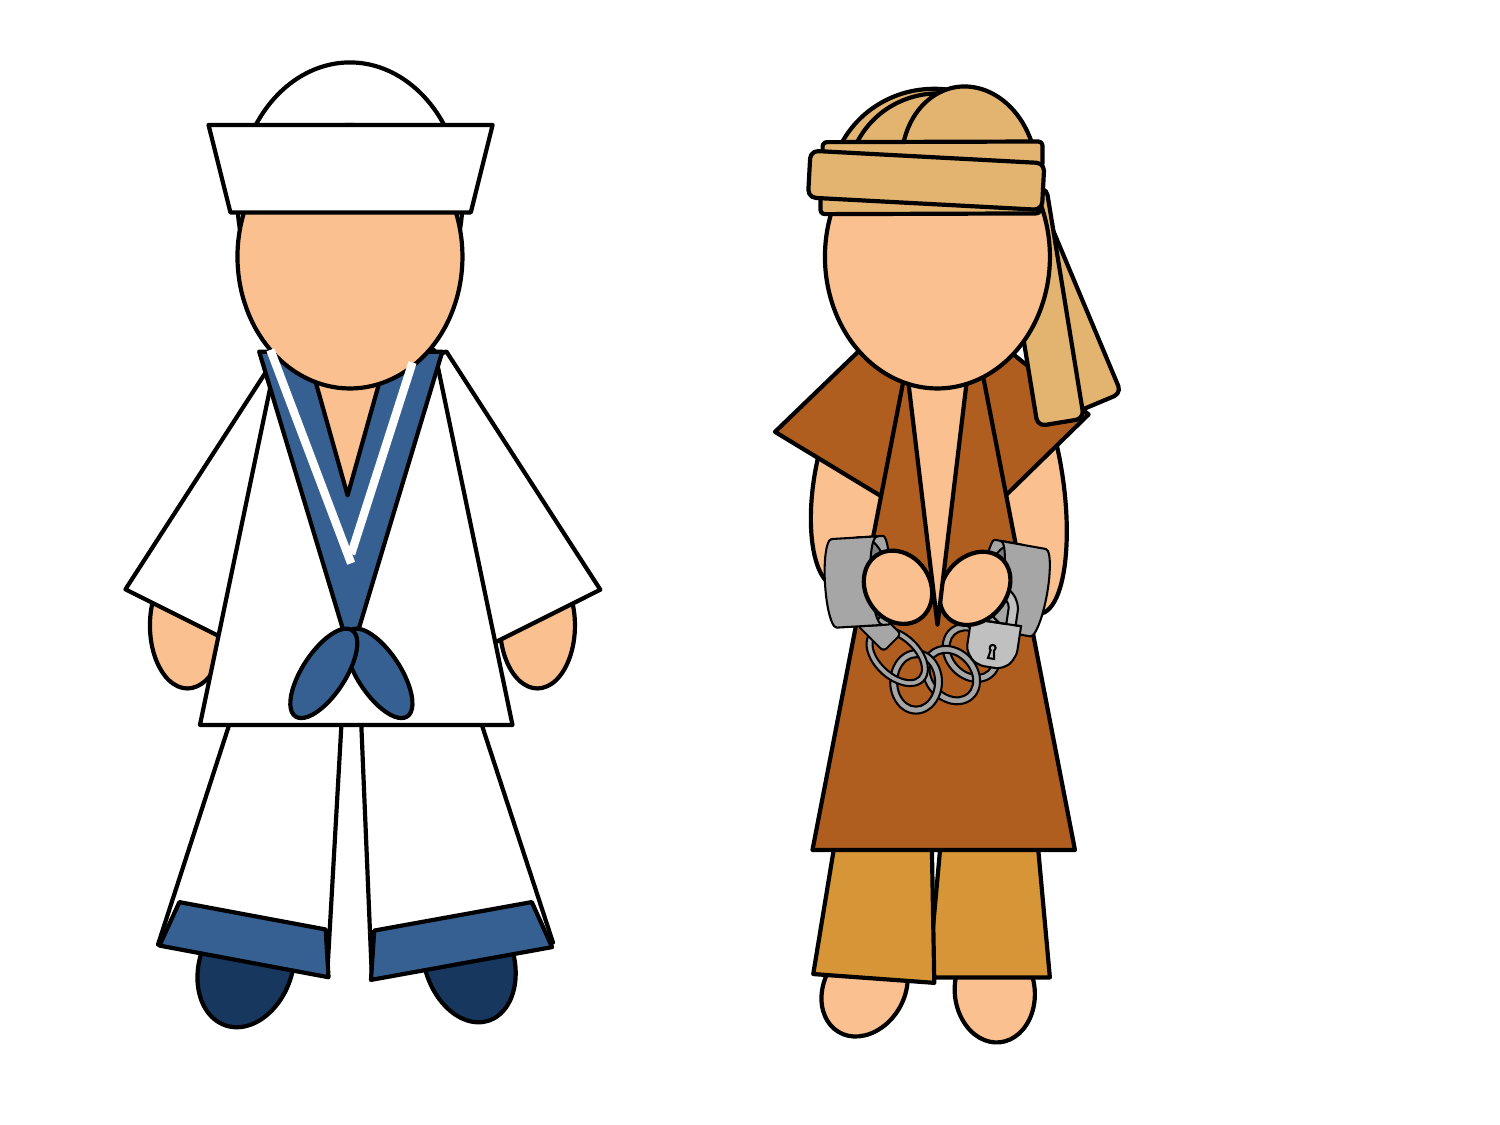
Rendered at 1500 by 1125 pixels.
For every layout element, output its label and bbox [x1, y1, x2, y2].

text_box [796, 87, 1079, 1043]
text_box [149, 62, 576, 1030]
